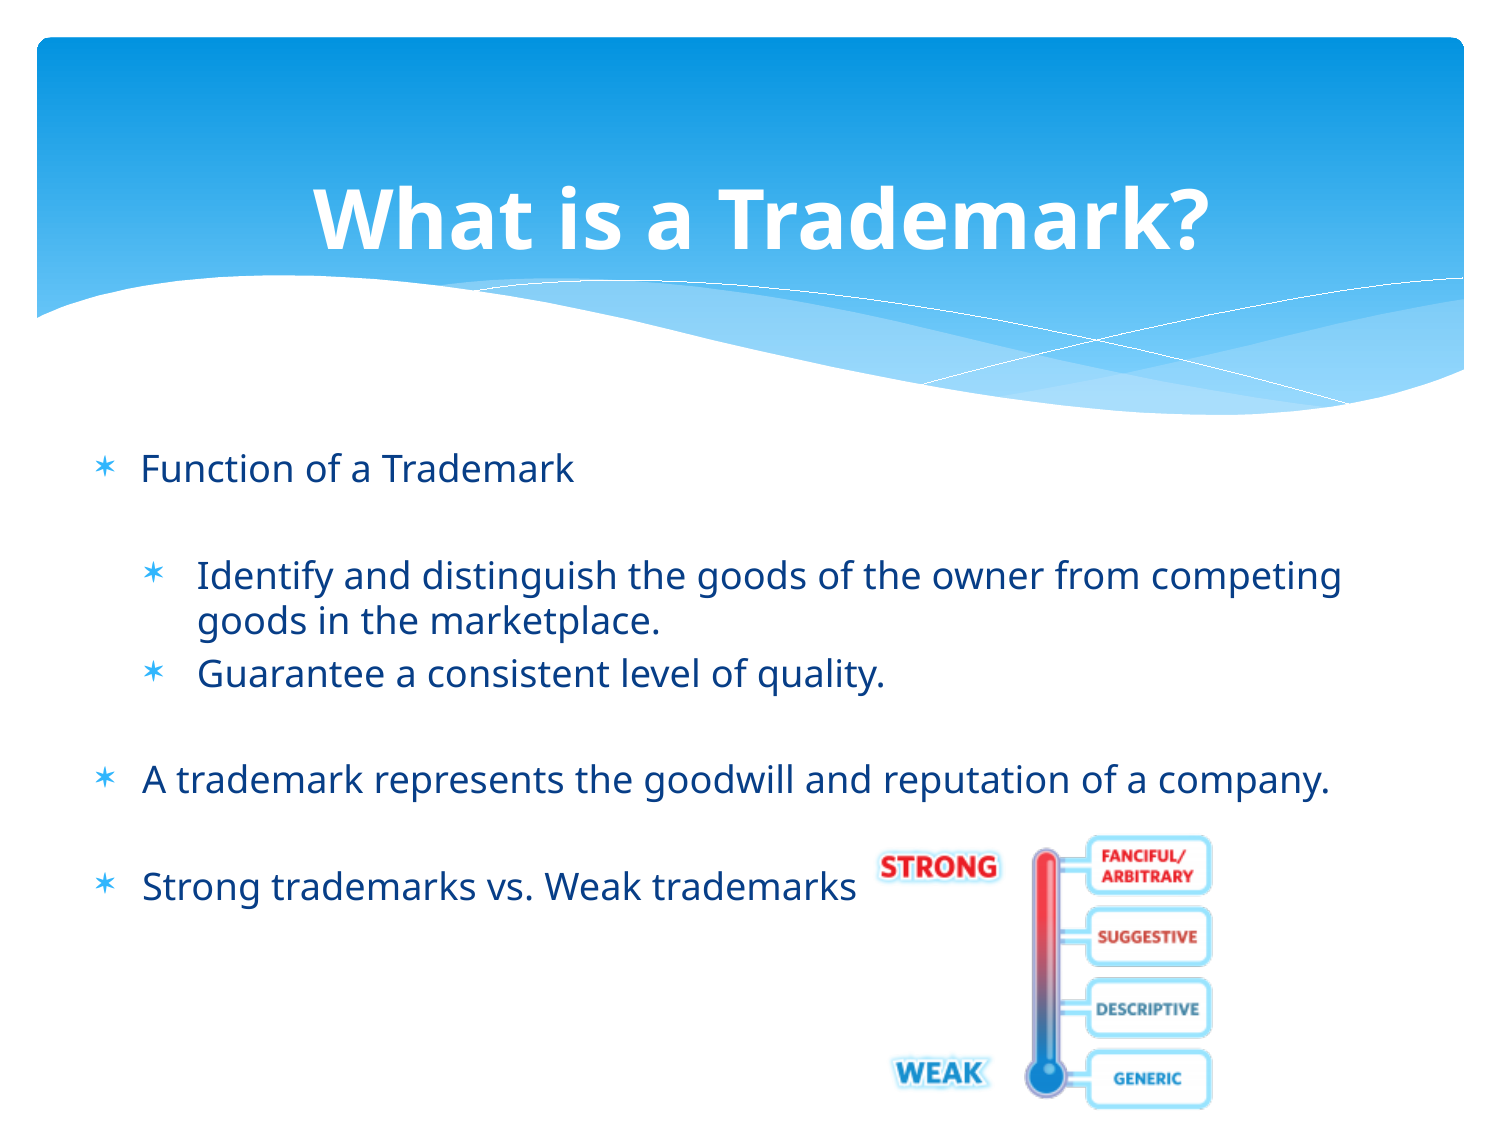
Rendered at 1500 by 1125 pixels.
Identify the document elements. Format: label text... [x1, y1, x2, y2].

list Function of a Trademark Identify and distinguish the goods of the owner from competing goods in the marketplace. Guarantee a consistent level of quality. A trademark represents the goodwill and reputation of a company. Strong trademarks vs. Weak trademarks [80, 437, 1419, 925]
title What is a Trademark? [262, 87, 1263, 345]
picture [849, 820, 1241, 1125]
